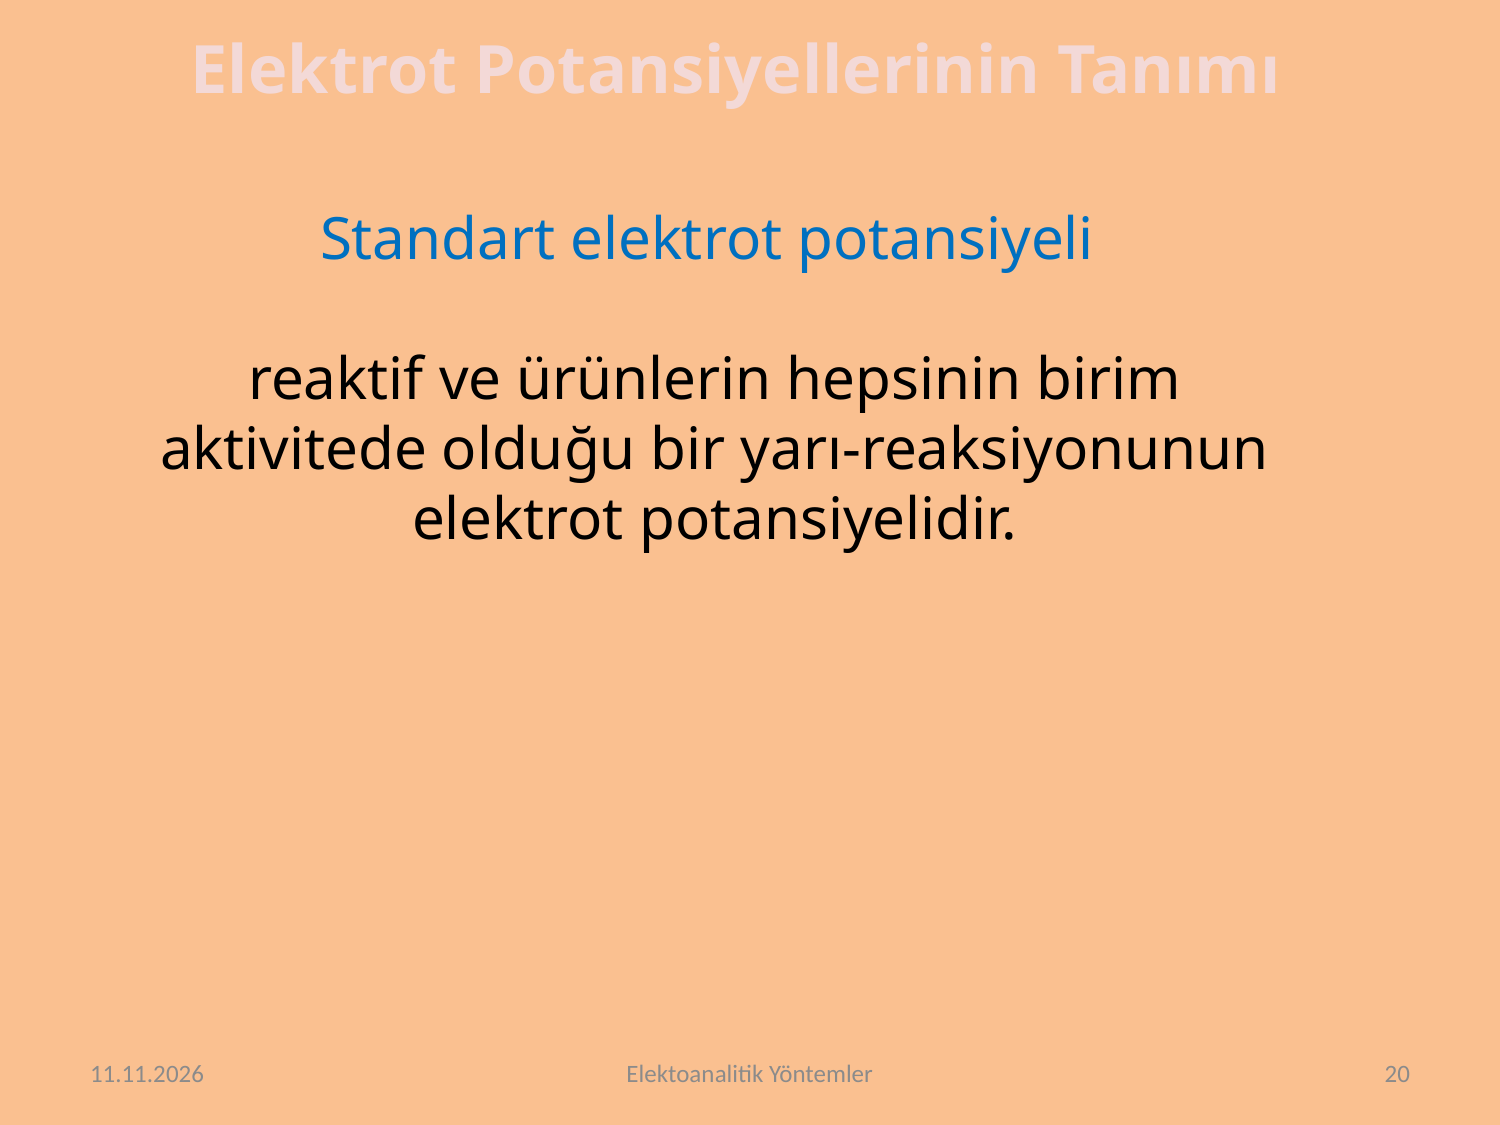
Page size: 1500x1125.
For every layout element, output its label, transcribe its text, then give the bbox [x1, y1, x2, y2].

text_box Elektrot Potansiyellerinin Tanımı [175, 19, 1296, 114]
slide_number 20 [1074, 1042, 1425, 1103]
footer Elektoanalitik Yöntemler [512, 1042, 988, 1103]
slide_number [75, 1042, 425, 1103]
text_box Standart elektrot potansiyeli reaktif ve ürünlerin hepsinin birim aktivitede olduğu bir yarı-reaksiyonunun elektrot potansiyelidir. [123, 193, 1306, 559]
